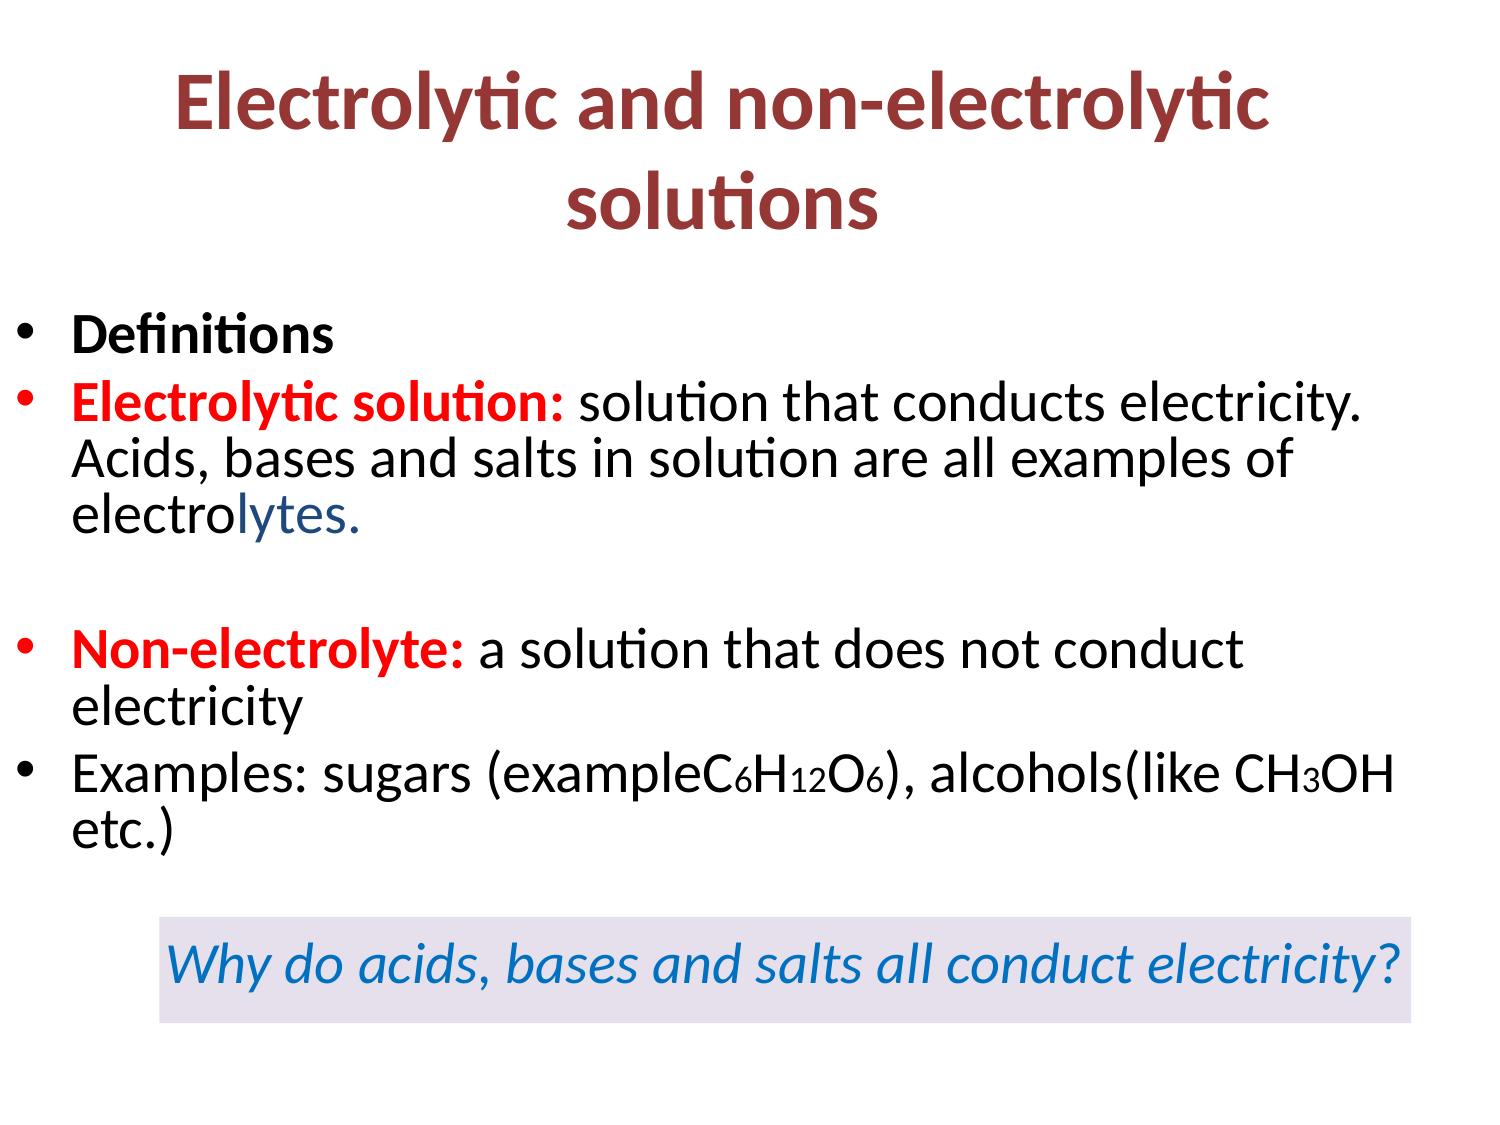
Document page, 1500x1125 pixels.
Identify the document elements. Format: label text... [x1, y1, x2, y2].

list Definitions Electrolytic solution: solution that conducts electricity. Acids, bases and salts in solution are all examples of electrolytes. Non-electrolyte: a solution that does not conduct electricity Examples: sugars (exampleC6H12O6), alcohols(like CH3OH etc.) Why do acids, bases and salts all conduct electricity? [0, 219, 1500, 1125]
title Electrolytic and non-electrolytic solutions [0, 37, 1446, 219]
